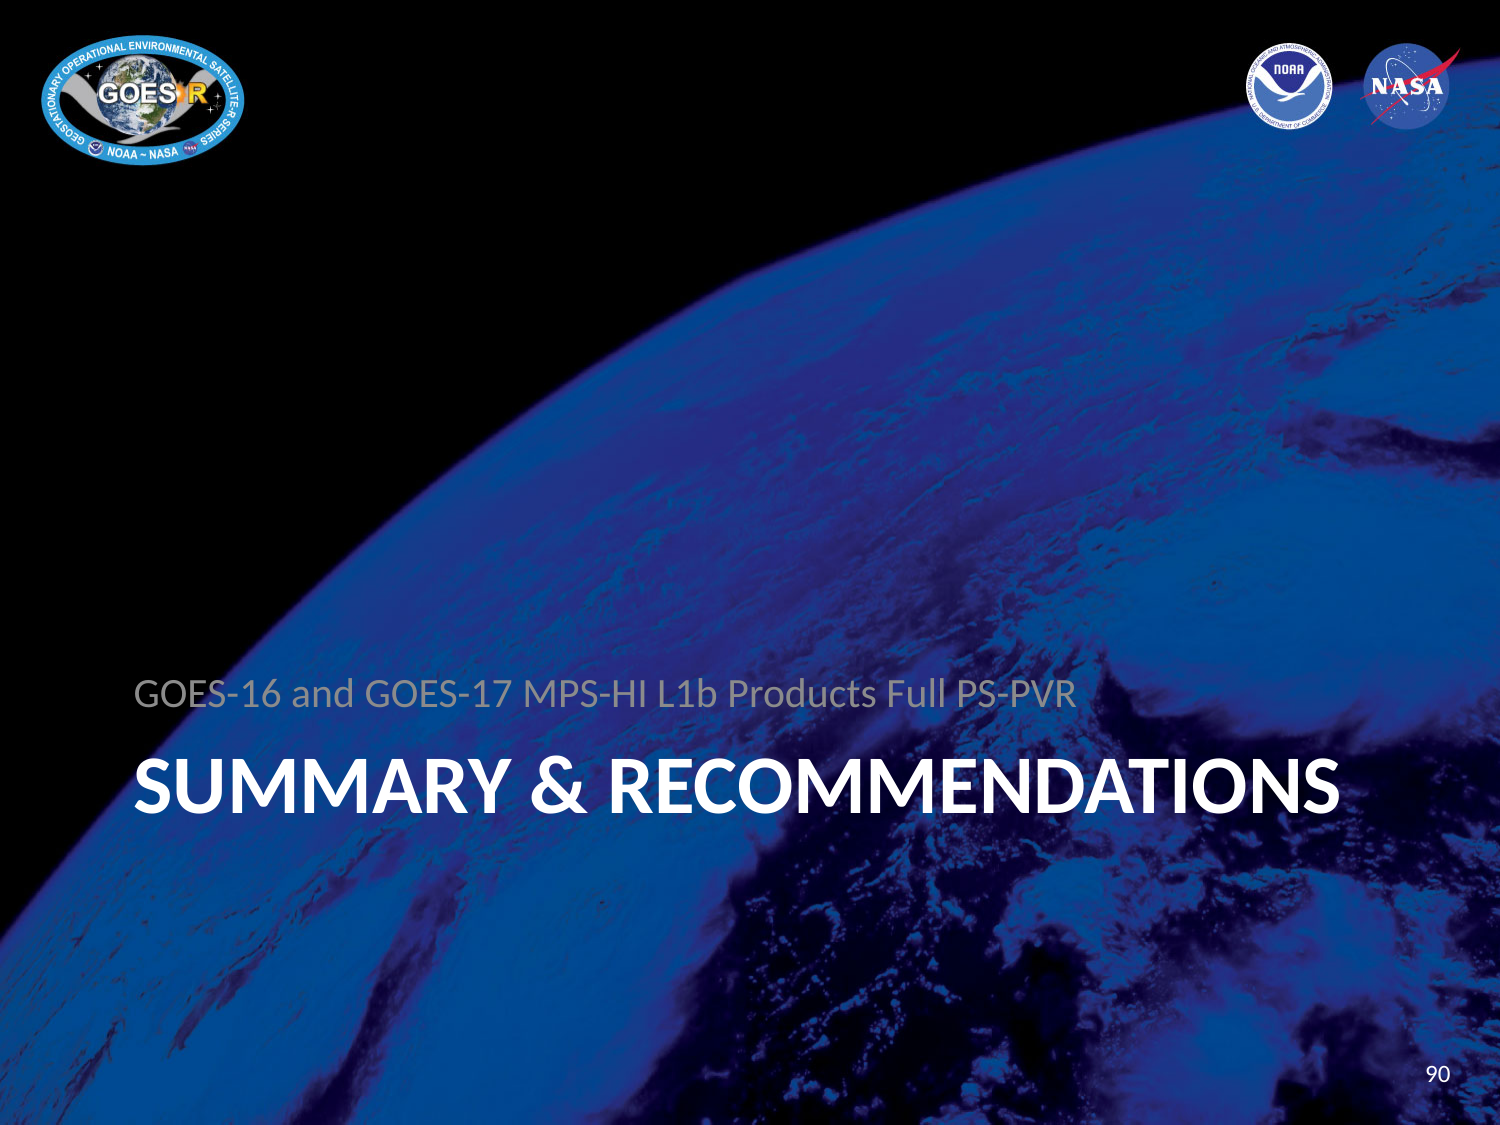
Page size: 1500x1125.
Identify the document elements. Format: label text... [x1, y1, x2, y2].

title Summary & Recommendations [118, 723, 1394, 947]
picture [0, 0, 1500, 1125]
list GOES-16 and GOES-17 MPS-HI L1b Products Full PS-PVR [118, 476, 1394, 723]
slide_number 90 [1353, 1042, 1466, 1103]
